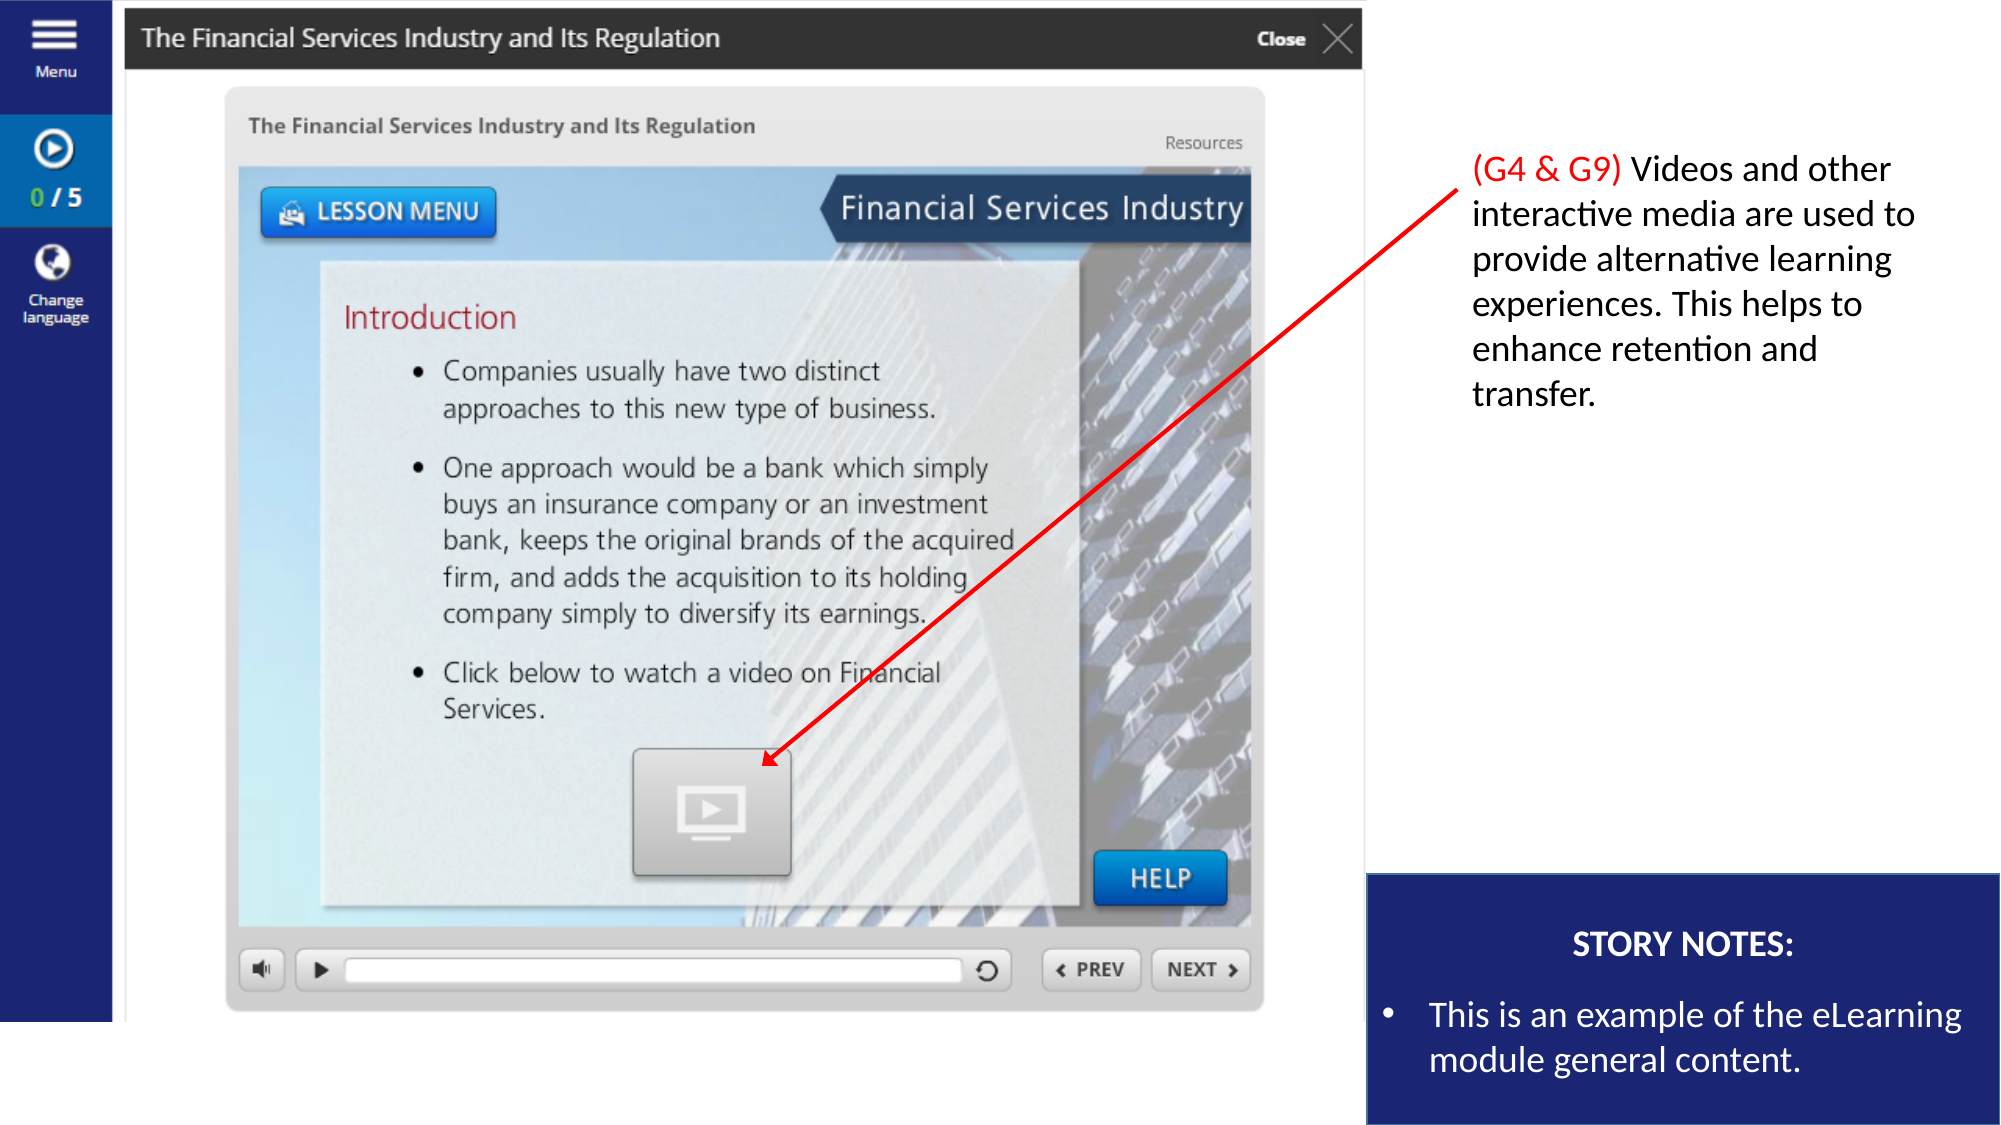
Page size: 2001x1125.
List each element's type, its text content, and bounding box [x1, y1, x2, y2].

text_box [761, 136, 1954, 766]
picture [0, 0, 1367, 1022]
text_box STORY NOTES: This is an example of the eLearning module general content. [1366, 873, 2000, 1125]
